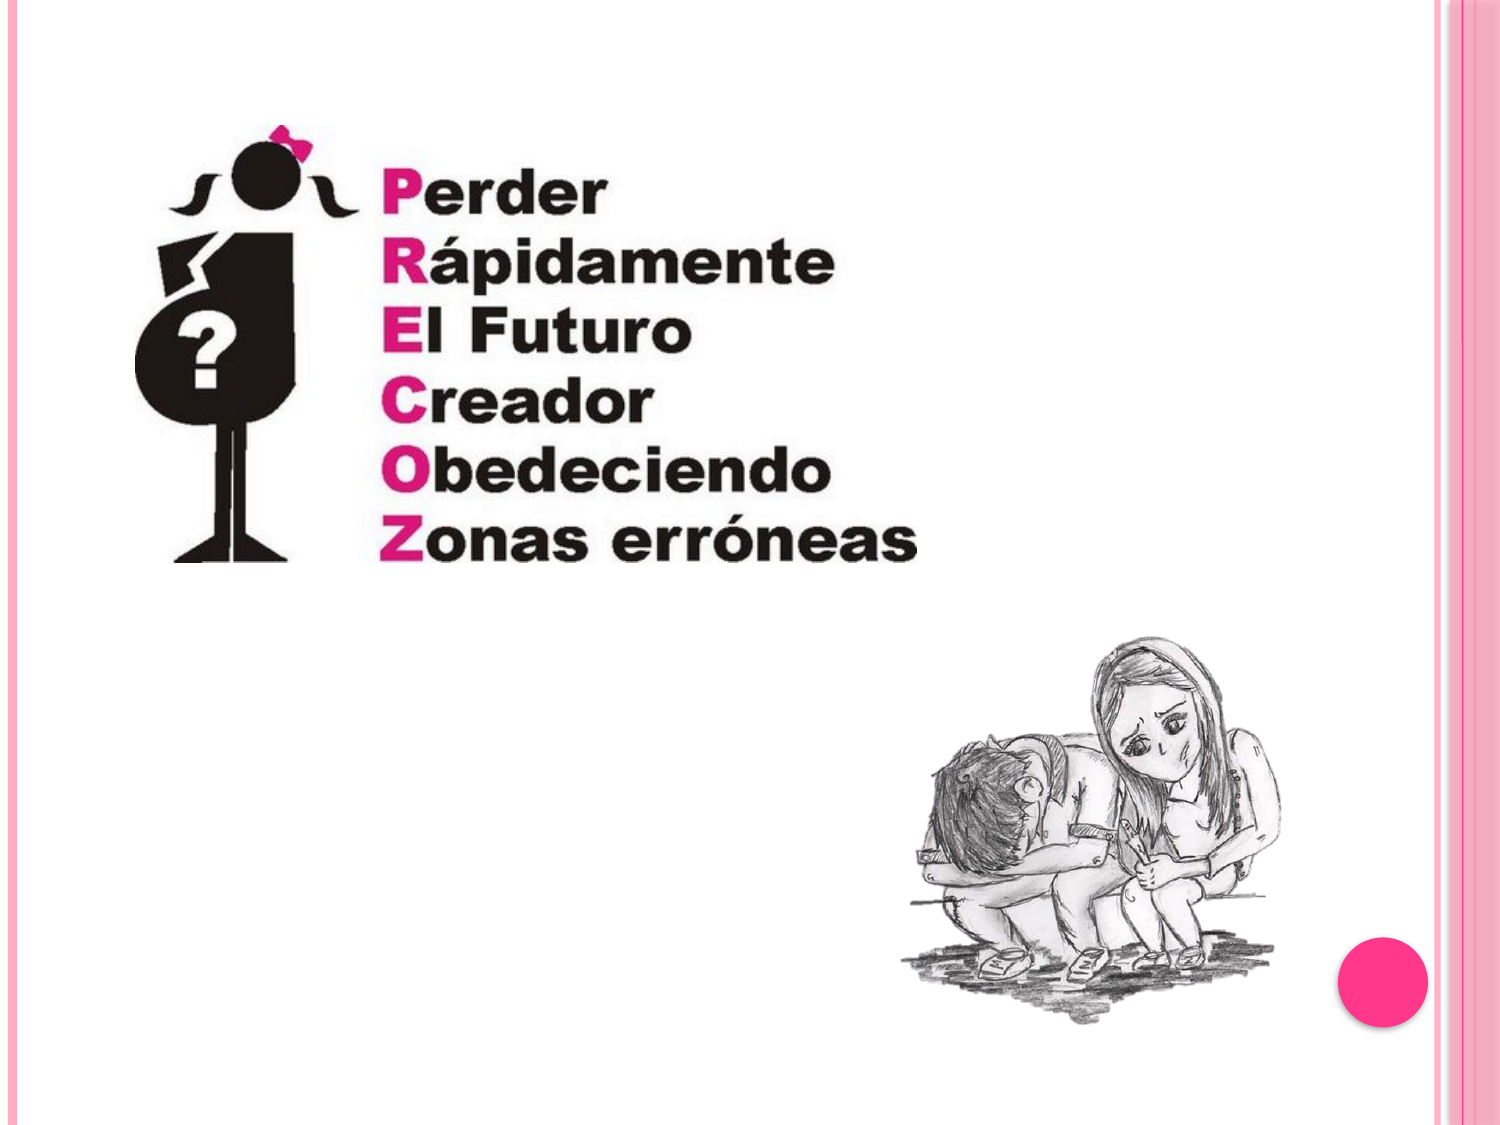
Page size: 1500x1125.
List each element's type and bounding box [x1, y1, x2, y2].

picture [719, 583, 1345, 1061]
list [135, 125, 918, 564]
title [75, 45, 1300, 233]
